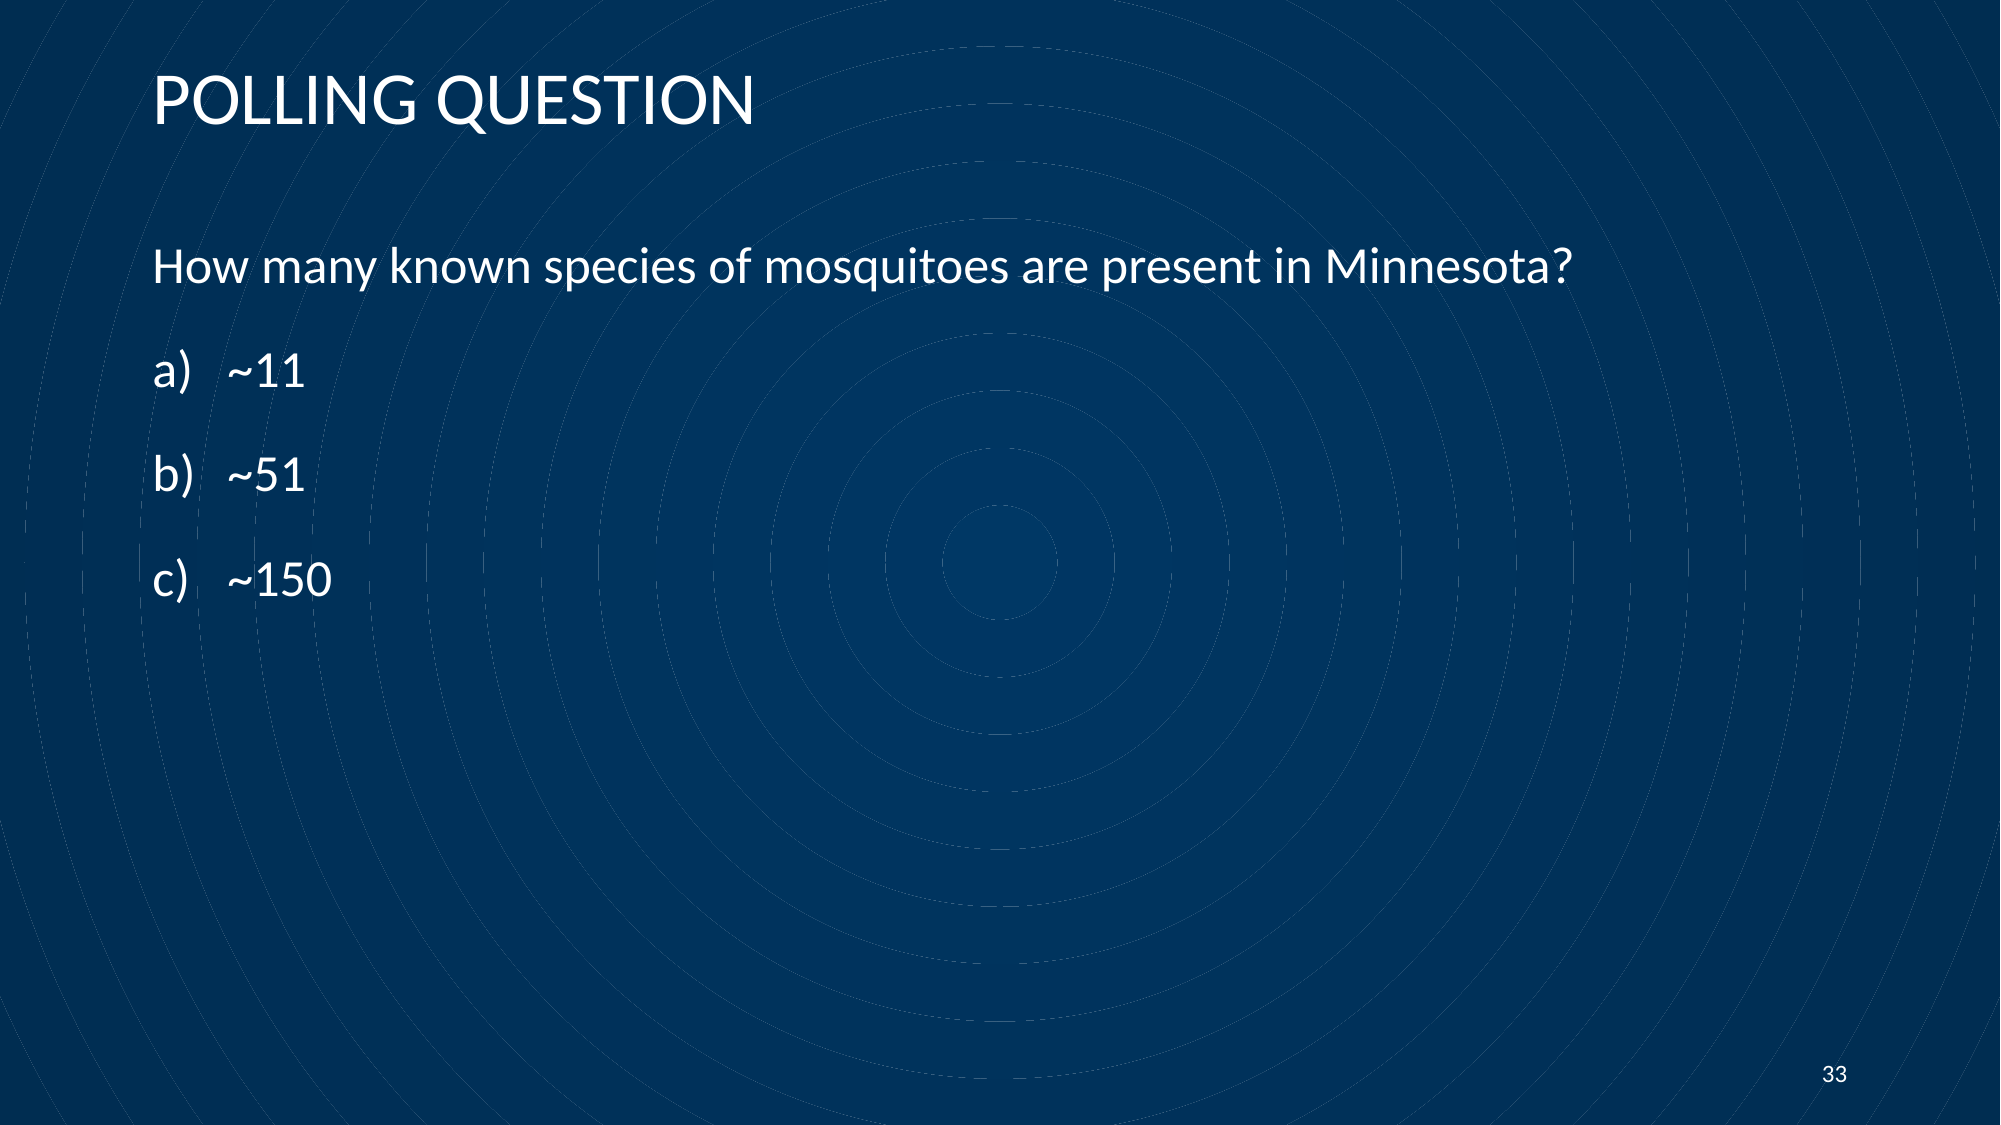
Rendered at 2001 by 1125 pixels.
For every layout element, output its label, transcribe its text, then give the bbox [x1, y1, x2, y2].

title POLLING QUESTION [137, 24, 1863, 175]
list How many known species of mosquitoes are present in Minnesota? ~11 ~51 ~150 [137, 224, 1863, 1010]
slide_number 33 [1622, 1042, 1863, 1103]
